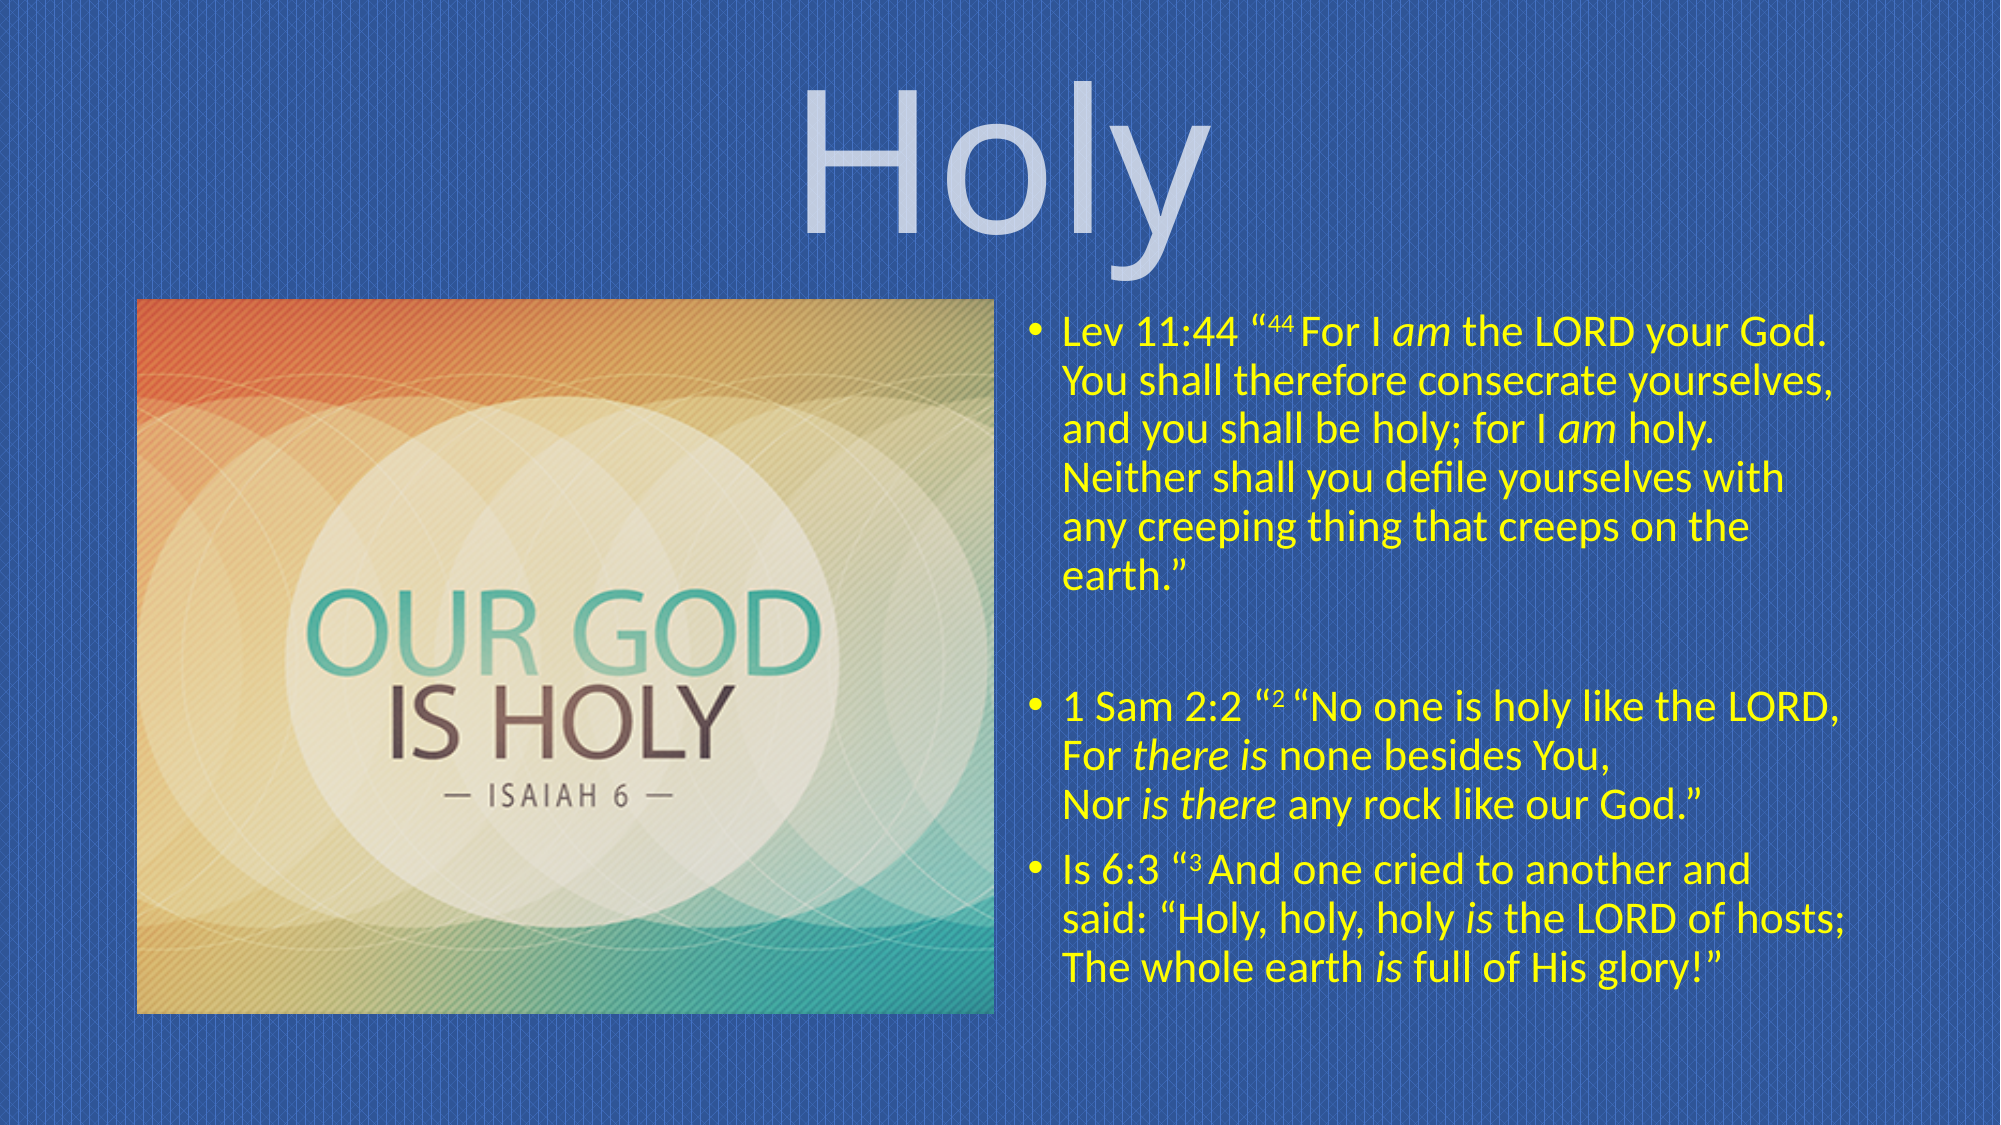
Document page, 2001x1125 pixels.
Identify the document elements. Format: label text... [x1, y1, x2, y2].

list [137, 299, 994, 1014]
title Holy [137, 59, 1863, 278]
list Lev 11:44 “44 For I am the Lord your God. You shall therefore consecrate yourselves, and you shall be holy; for I am holy. Neither shall you defile yourselves with any creeping thing that creeps on the earth.” 1 Sam 2:2 “2 “No one is holy like the Lord, For there is none besides You, Nor is there any rock like our God.” Is 6:3 “3 And one cried to another and said: “Holy, holy, holy is the Lord of hosts; The whole earth is full of His glory!” [1012, 299, 1863, 1014]
